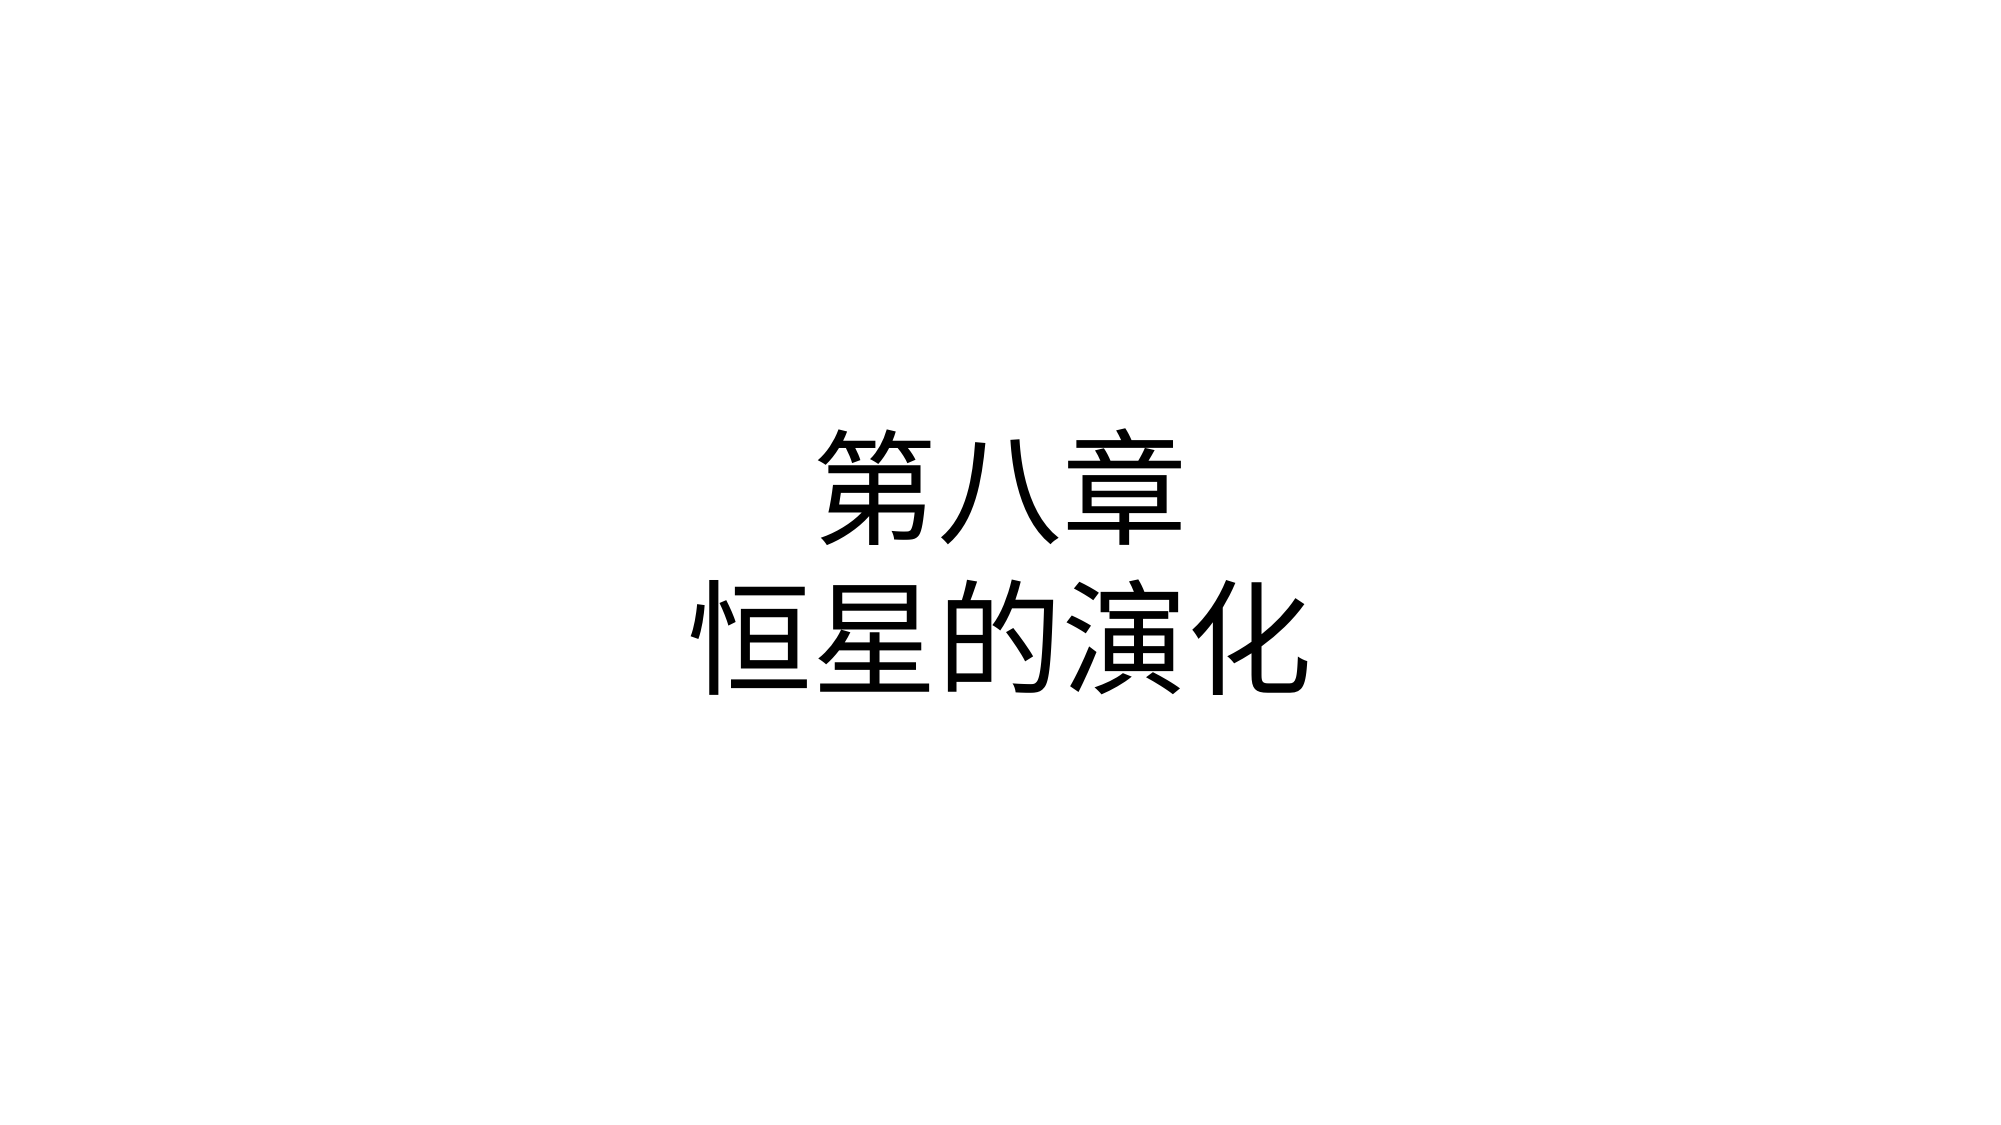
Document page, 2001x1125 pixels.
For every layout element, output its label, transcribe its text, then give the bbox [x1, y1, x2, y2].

text_box 第八章 恒星的演化 [367, 403, 1633, 719]
